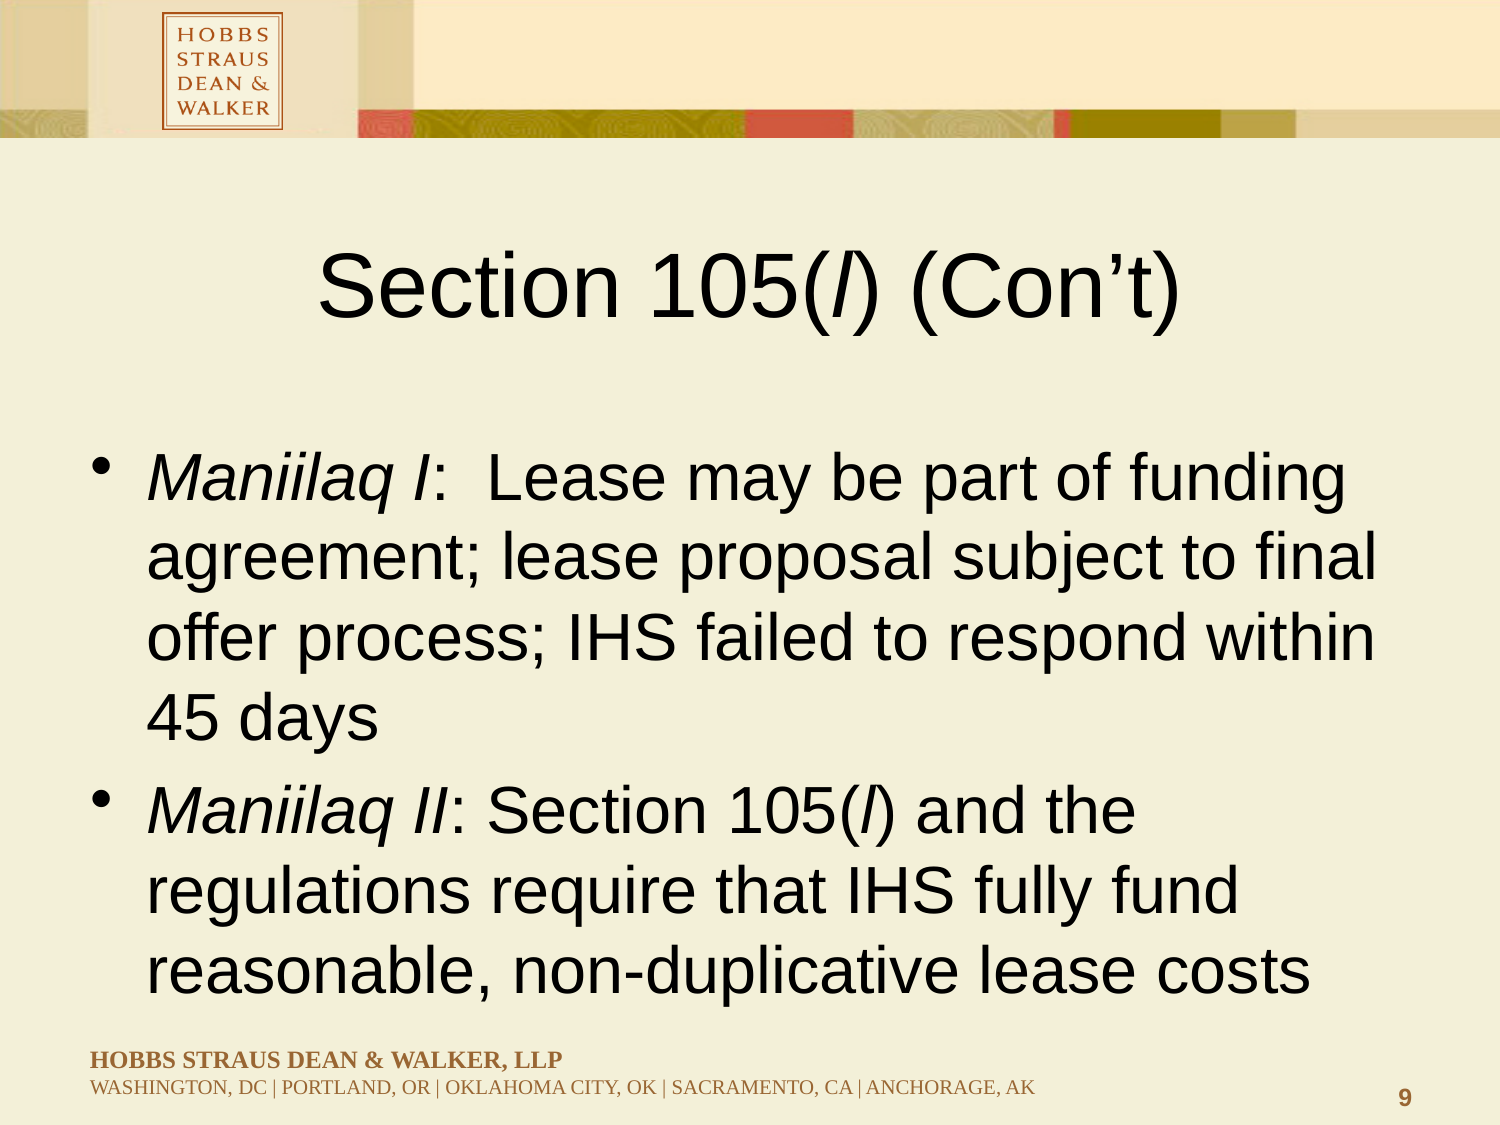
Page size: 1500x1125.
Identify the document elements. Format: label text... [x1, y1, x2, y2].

list Maniilaq I: Lease may be part of funding agreement; lease proposal subject to final offer process; IHS failed to respond within 45 days Maniilaq II: Section 105(l) and the regulations require that IHS fully fund reasonable, non-duplicative lease costs [75, 332, 1425, 1013]
title Section 105(l) (Con’t) [75, 149, 1425, 303]
picture [0, 0, 1500, 138]
